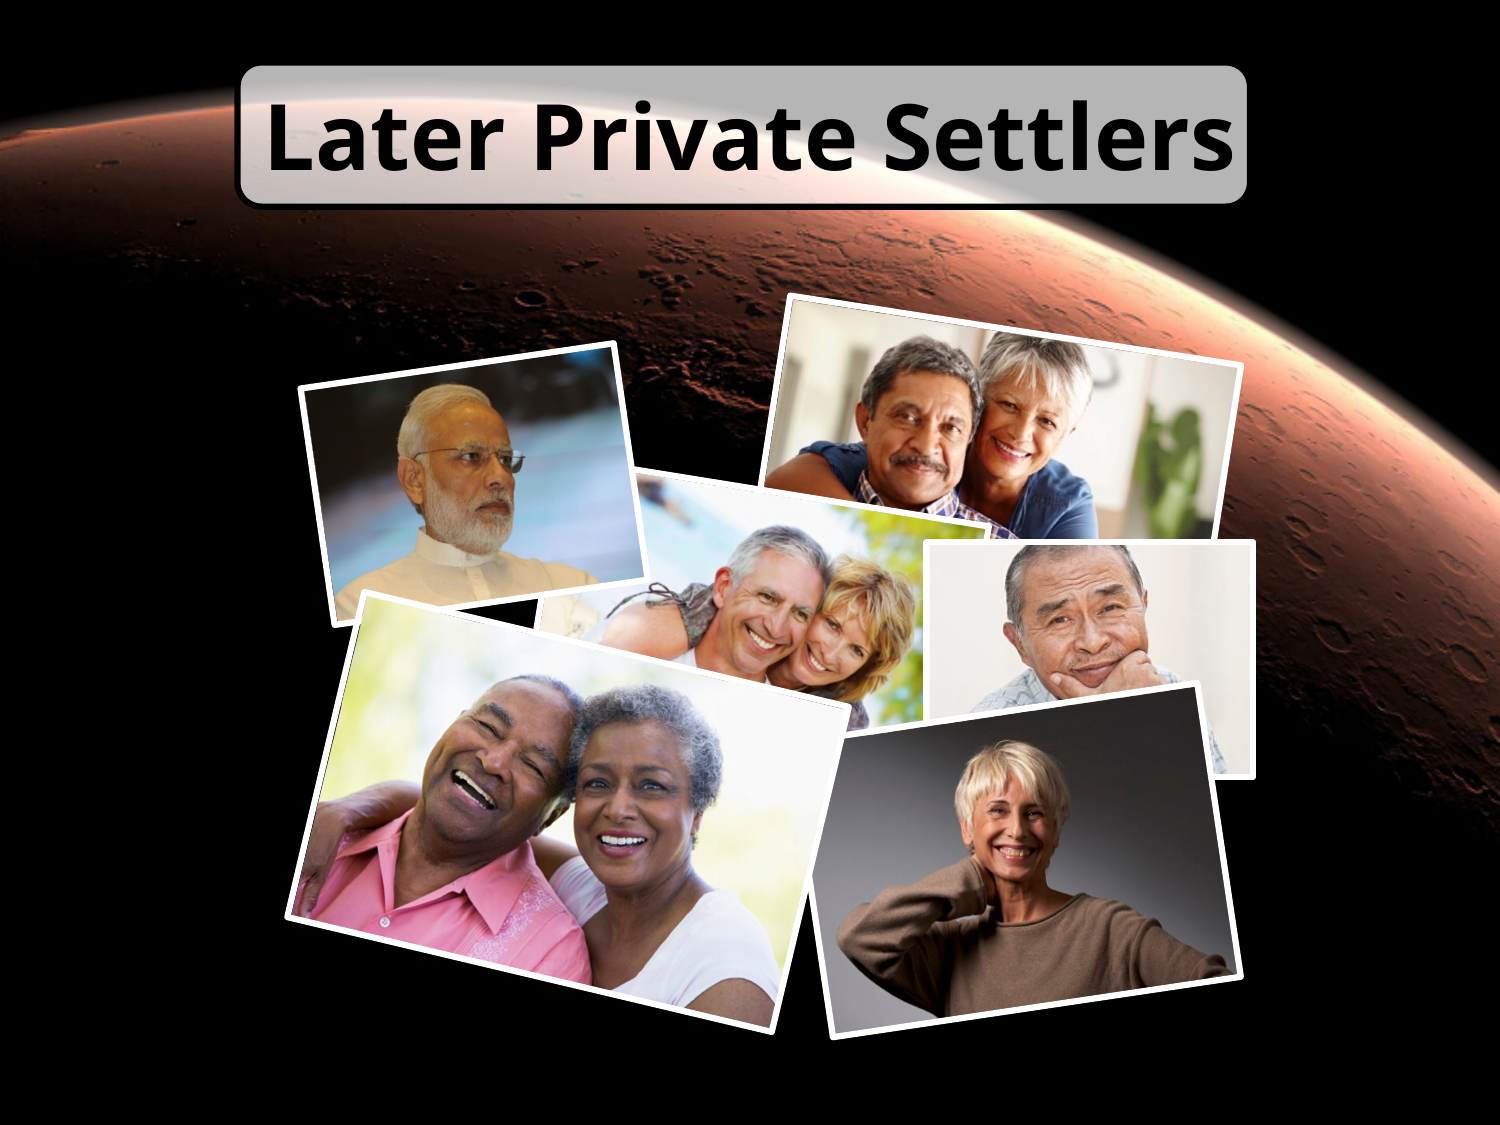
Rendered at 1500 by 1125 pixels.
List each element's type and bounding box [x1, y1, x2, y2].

picture [0, 0, 1500, 1125]
text_box [318, 331, 1251, 1006]
